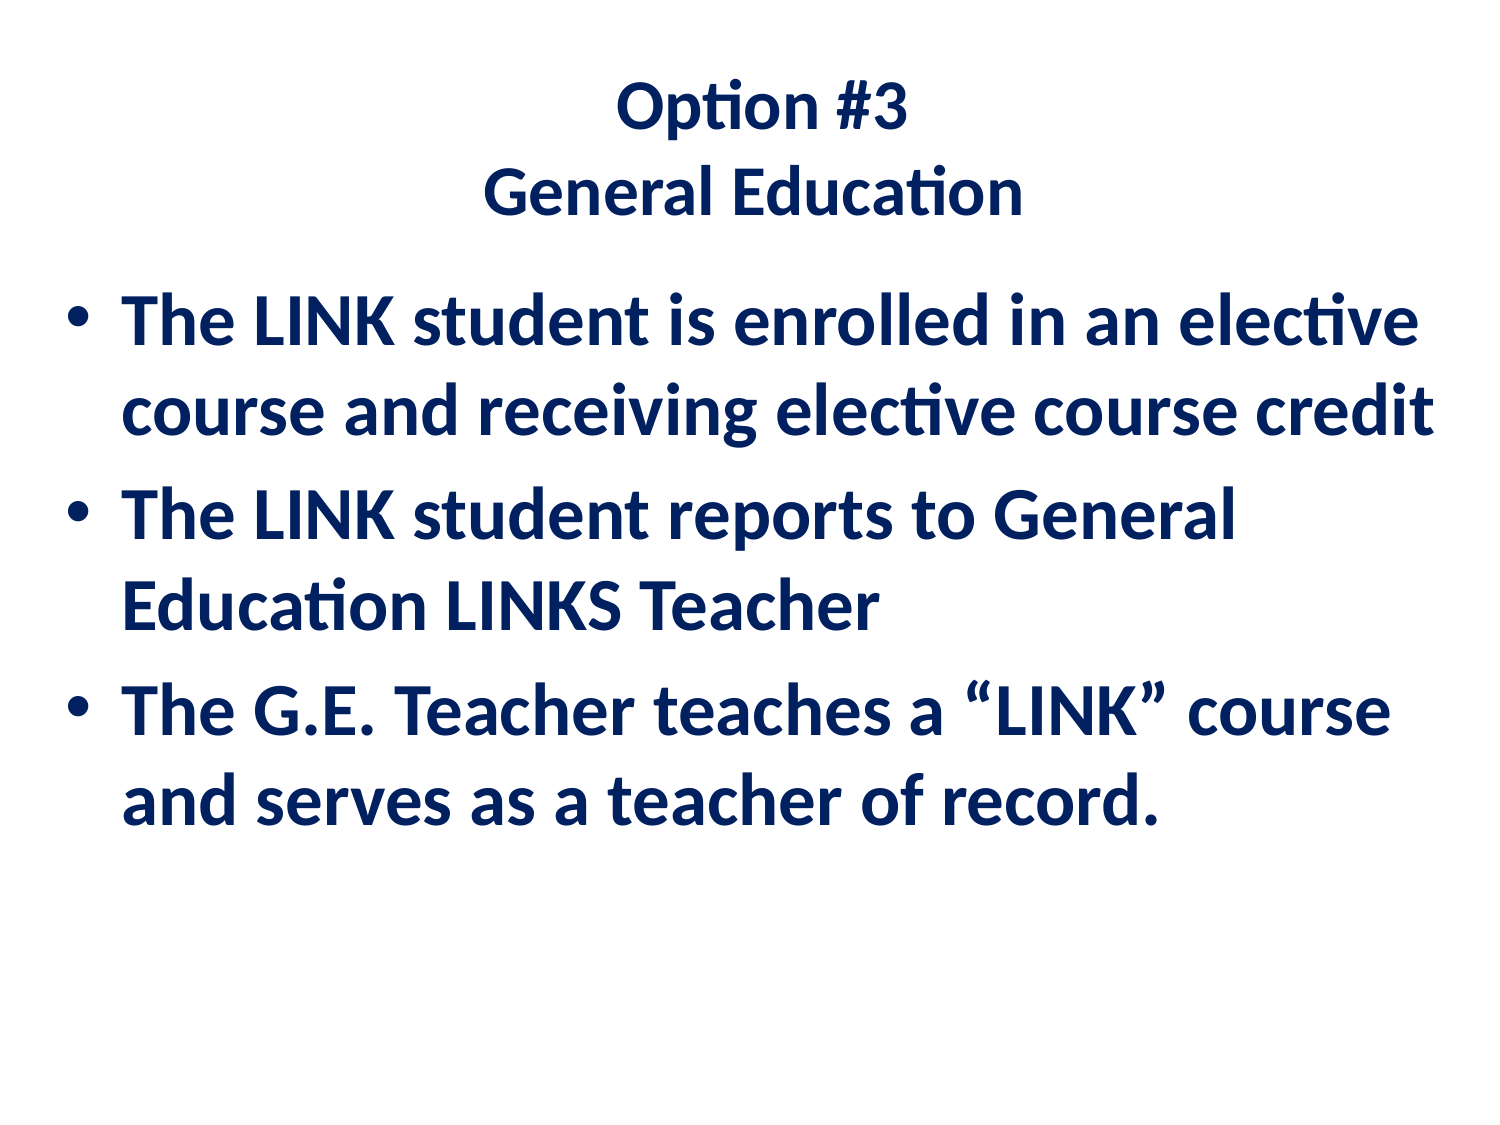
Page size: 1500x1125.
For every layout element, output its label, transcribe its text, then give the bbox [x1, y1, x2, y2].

title Option #3 General Education [87, 50, 1438, 238]
list The LINK student is enrolled in an elective course and receiving elective course credit The LINK student reports to General Education LINKS Teacher The G.E. Teacher teaches a “LINK” course and serves as a teacher of record. [50, 262, 1475, 1005]
